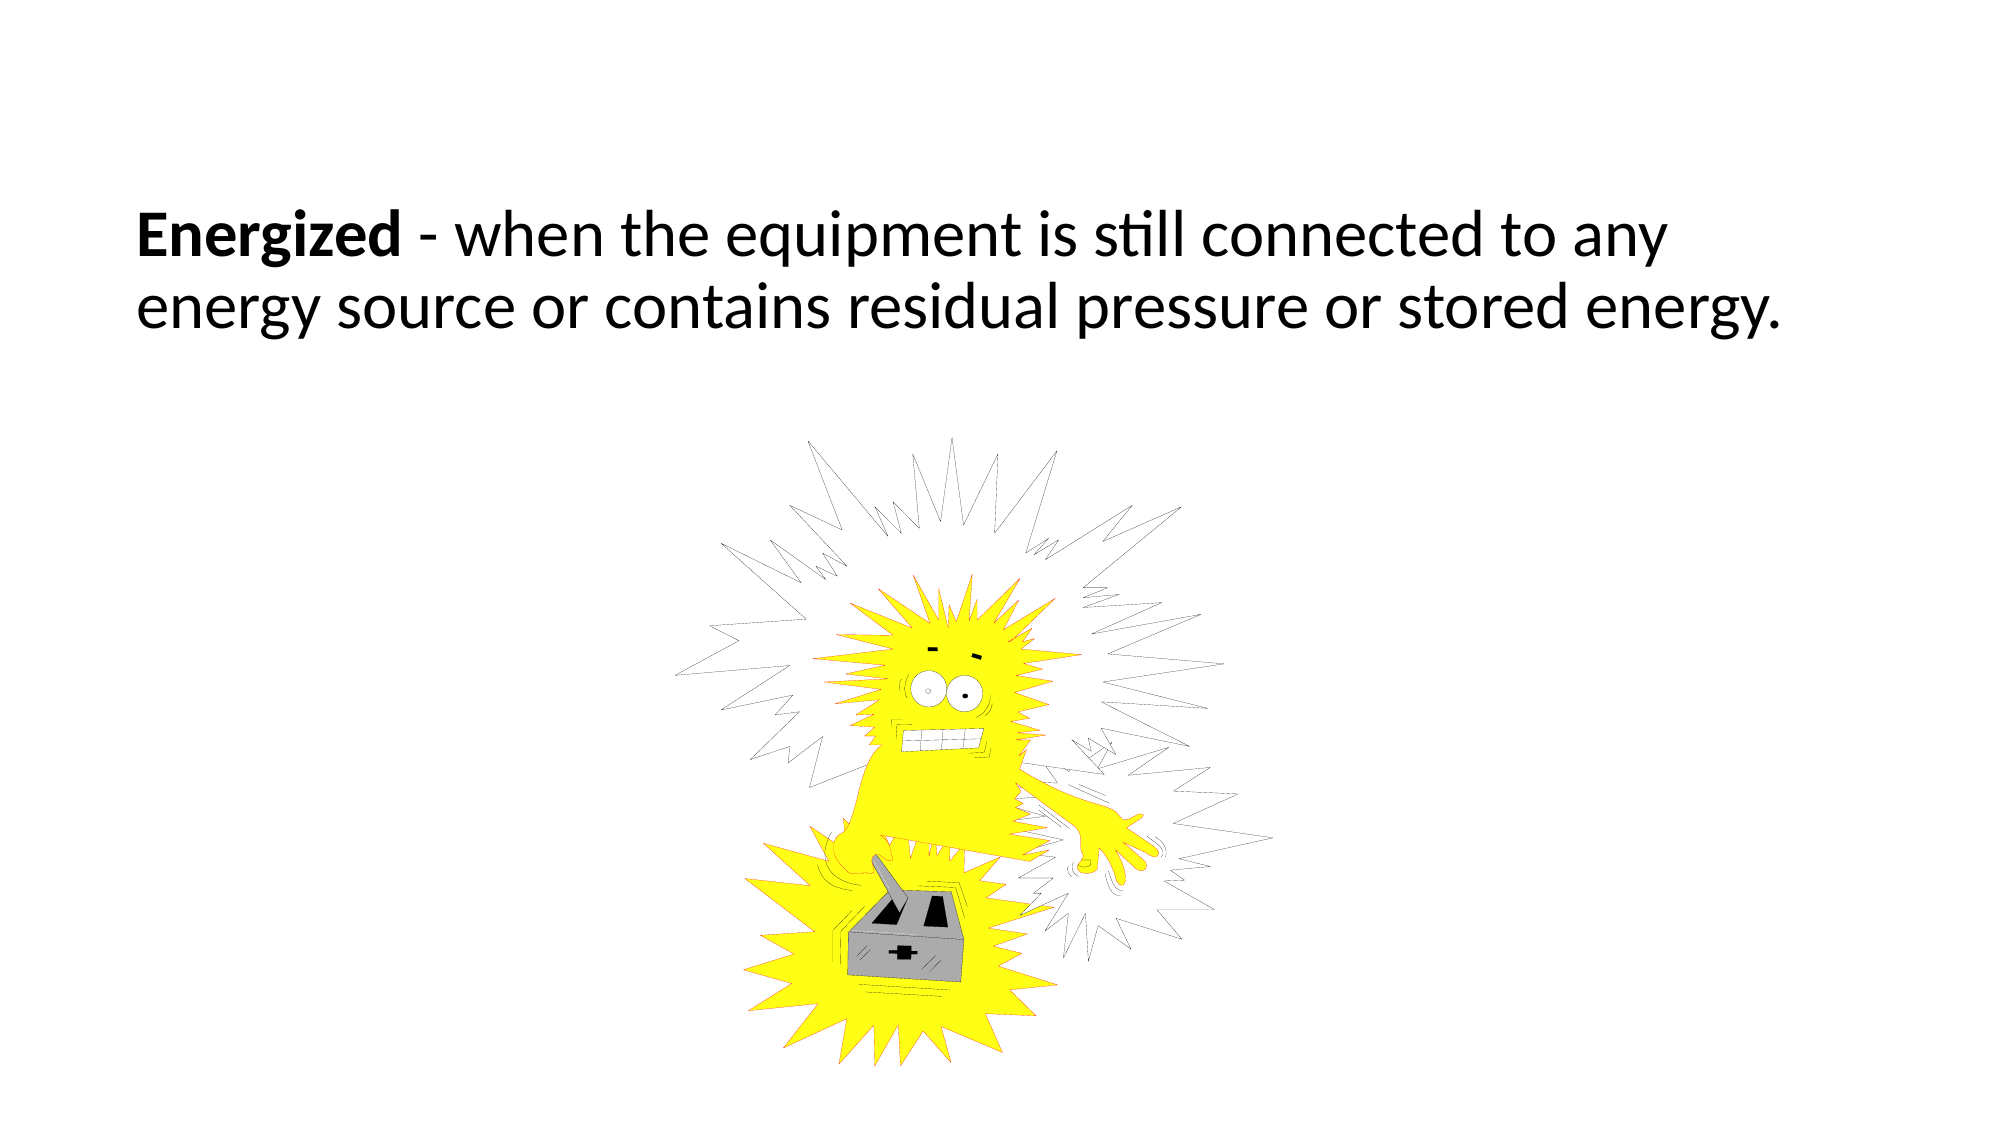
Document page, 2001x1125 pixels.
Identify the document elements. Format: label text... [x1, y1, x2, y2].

picture [674, 437, 1274, 1067]
list Energized - when the equipment is still connected to any energy source or contains residual pressure or stored energy. [121, 191, 1812, 362]
